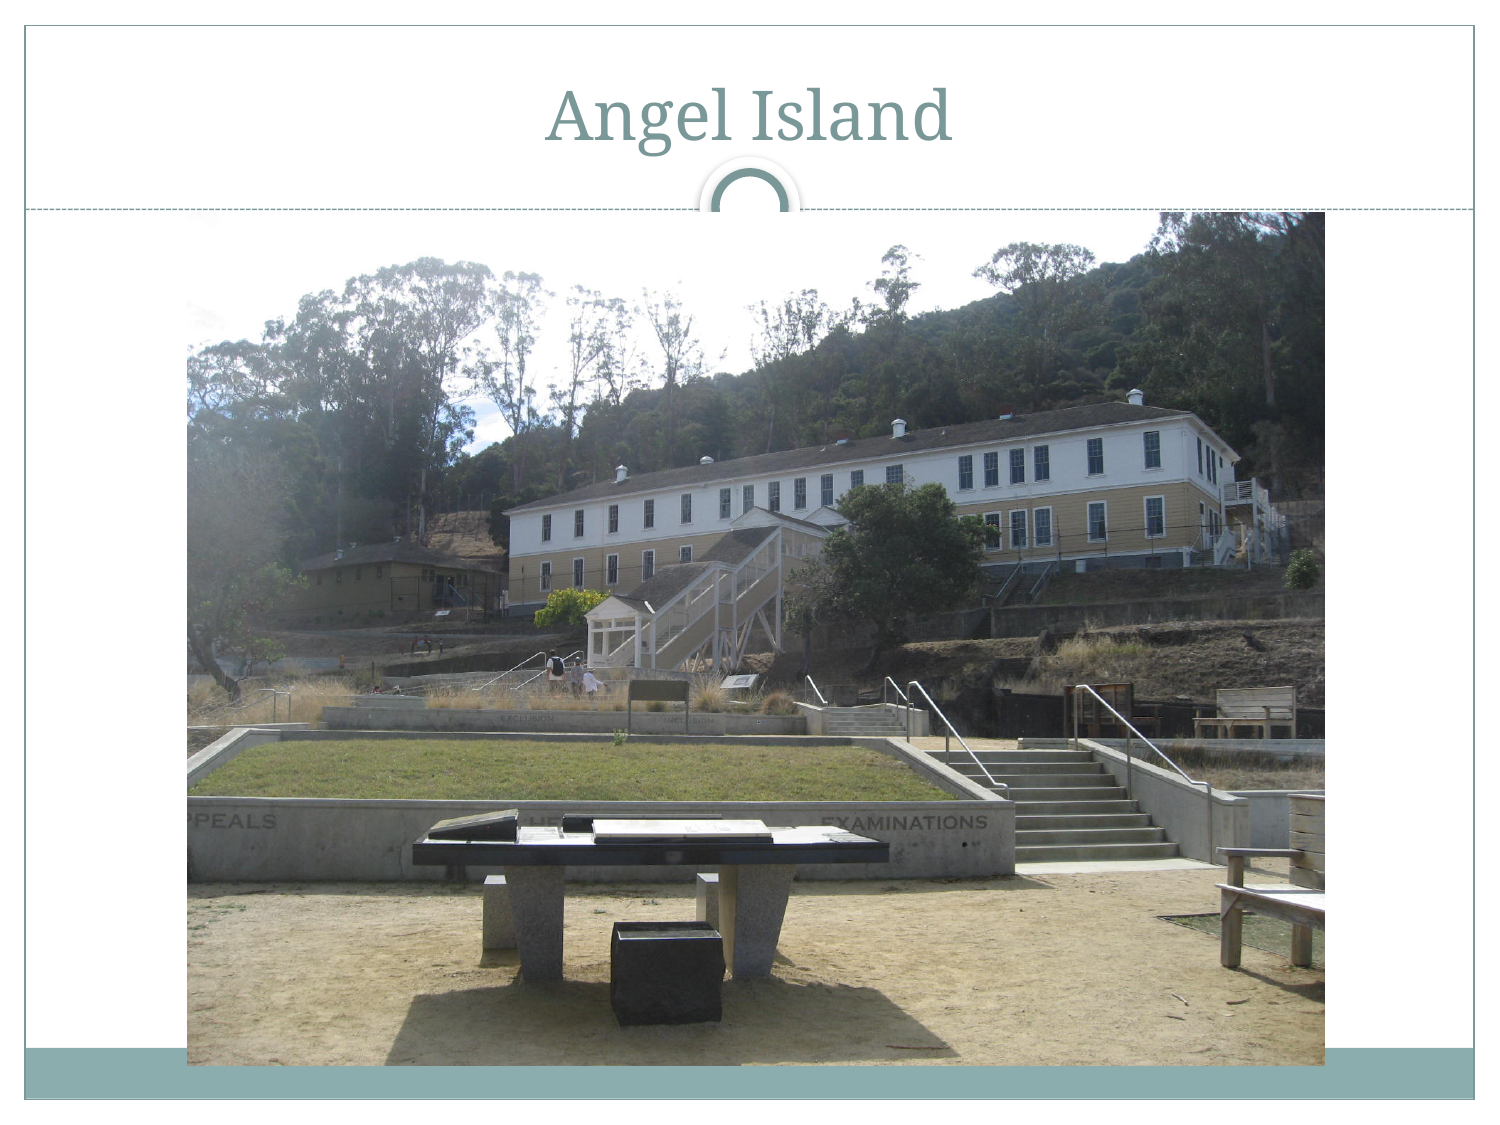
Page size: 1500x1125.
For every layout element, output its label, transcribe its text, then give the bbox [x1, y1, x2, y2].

picture [187, 212, 1326, 1066]
title Angel Island [49, 37, 1450, 162]
